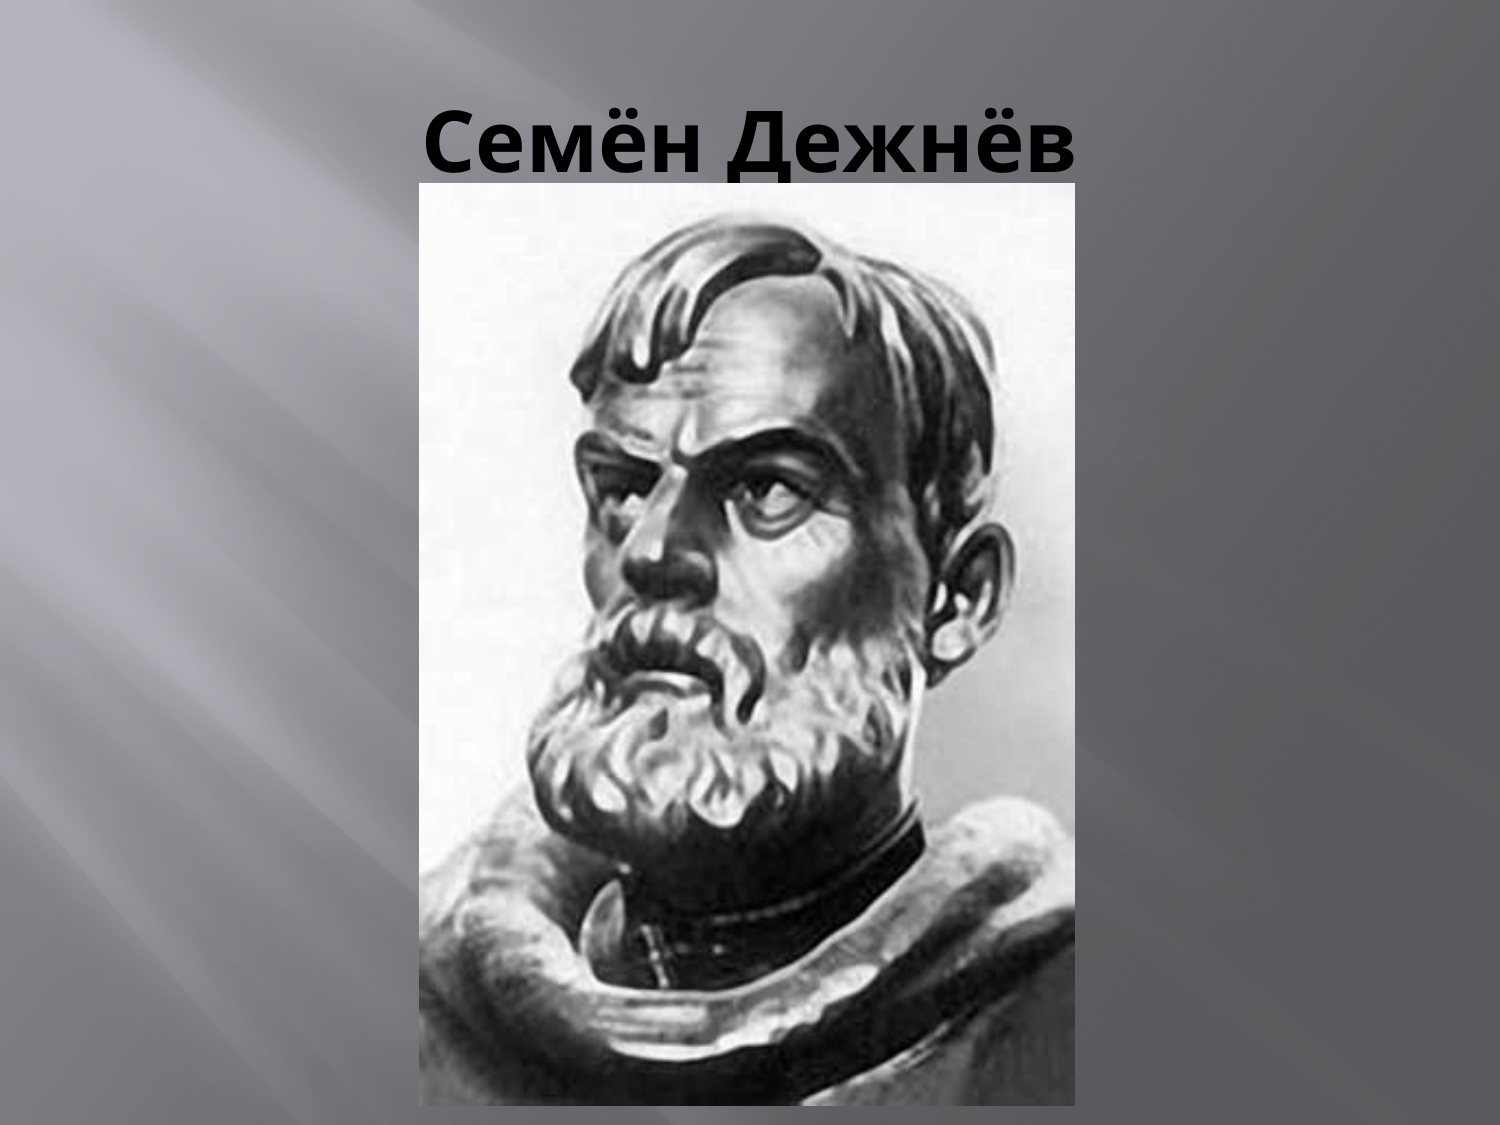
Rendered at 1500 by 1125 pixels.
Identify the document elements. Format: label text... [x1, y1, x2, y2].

title Семён Дежнёв [75, 45, 1425, 233]
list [418, 183, 1076, 1107]
